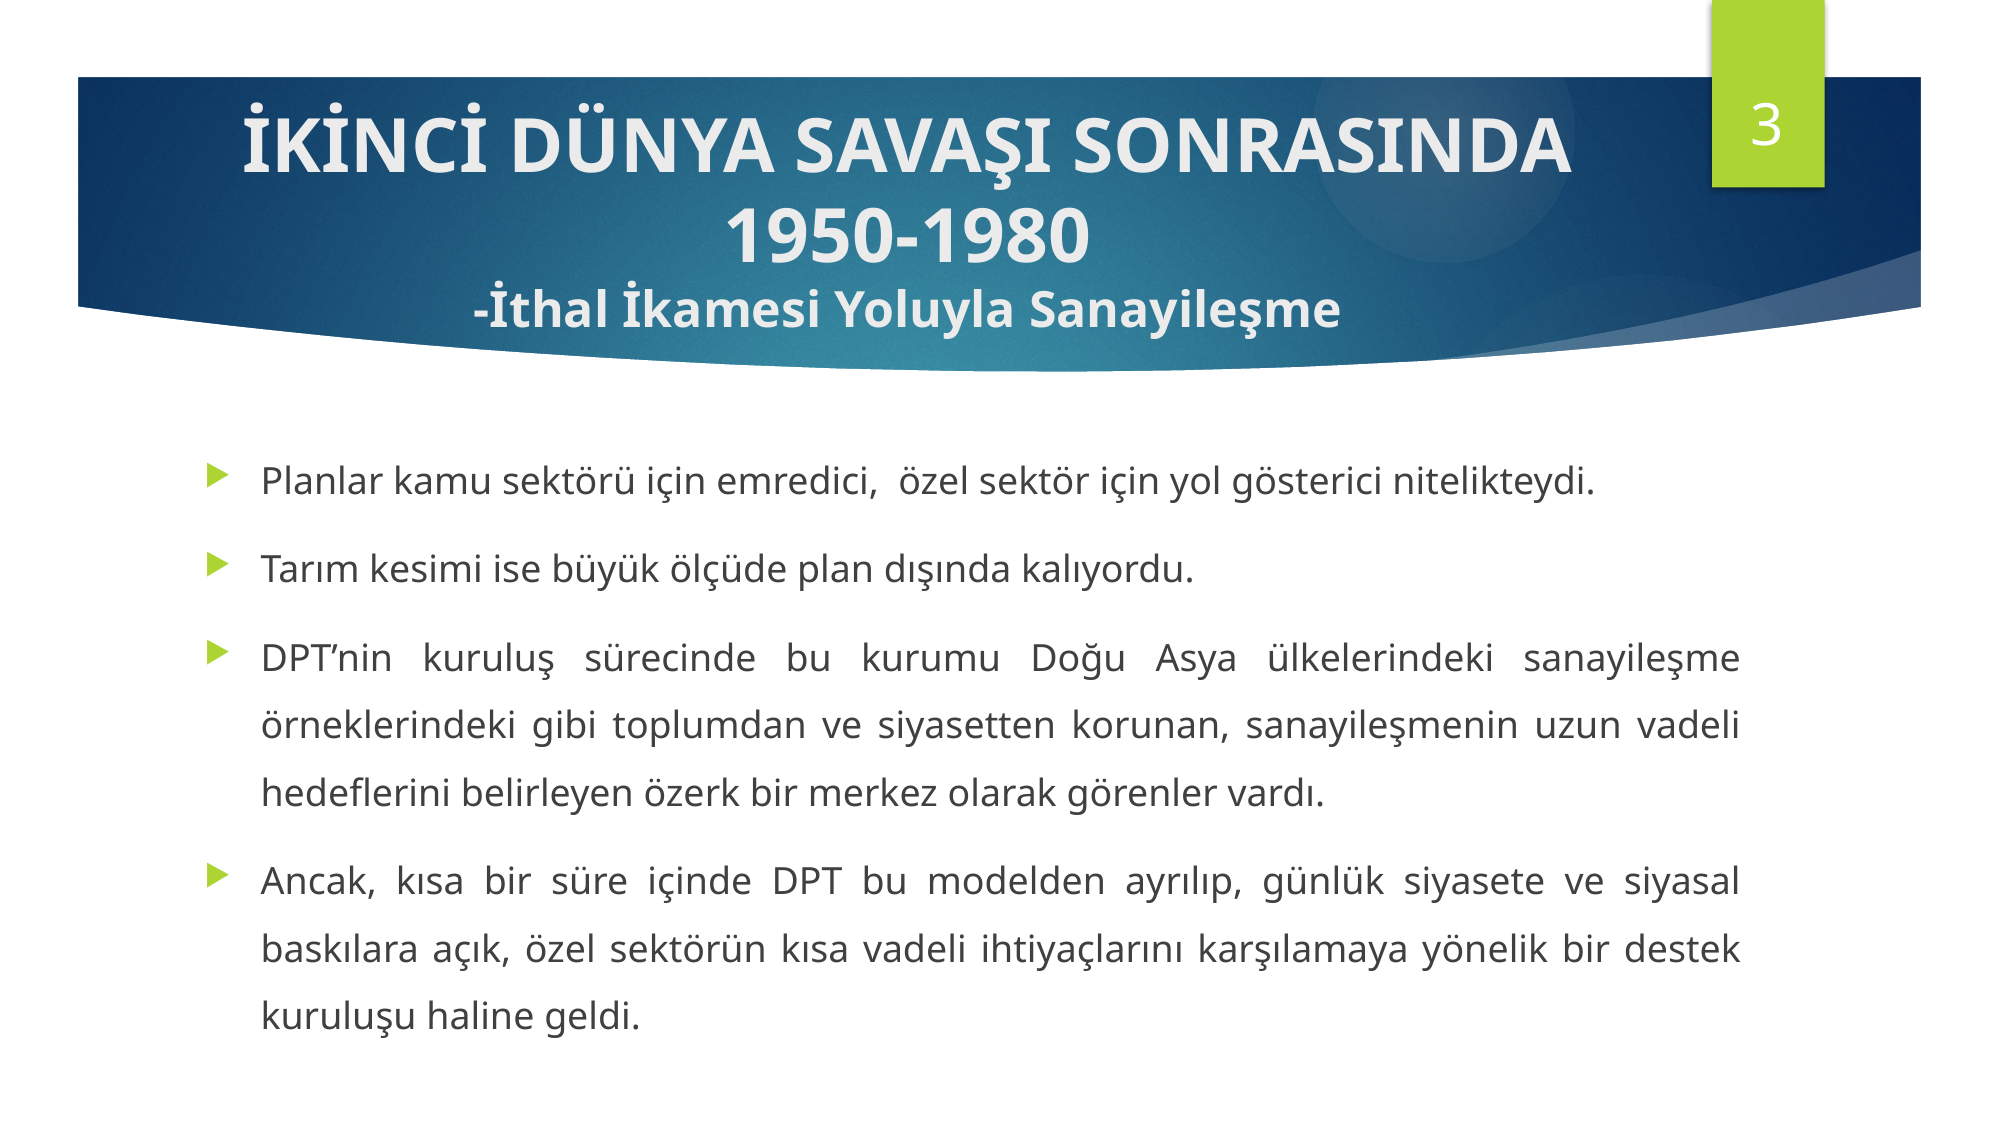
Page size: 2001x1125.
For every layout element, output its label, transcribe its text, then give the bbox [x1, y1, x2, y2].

slide_number 3 [1698, 48, 1836, 175]
list Planlar kamu sektörü için emredici, özel sektör için yol gösterici nitelikteydi. Tarım kesimi ise büyük ölçüde plan dışında kalıyordu. DPT’nin kuruluş sürecinde bu kurumu Doğu Asya ülkelerindeki sanayileşme örneklerindeki gibi toplumdan ve siyasetten korunan, sanayileşmenin uzun vadeli hedeflerini belirleyen özerk bir merkez olarak görenler vardı. Ancak, kısa bir süre içinde DPT bu modelden ayrılıp, günlük siyasete ve siyasal baskılara açık, özel sektörün kısa vadeli ihtiyaçlarını karşılamaya yönelik bir destek kuruluşu haline geldi. [189, 427, 1758, 1074]
title İKİNCİ DÜNYA SAVAŞI SONRASINDA 1950-1980 -İthal İkamesi Yoluyla Sanayileşme [189, 159, 1627, 276]
